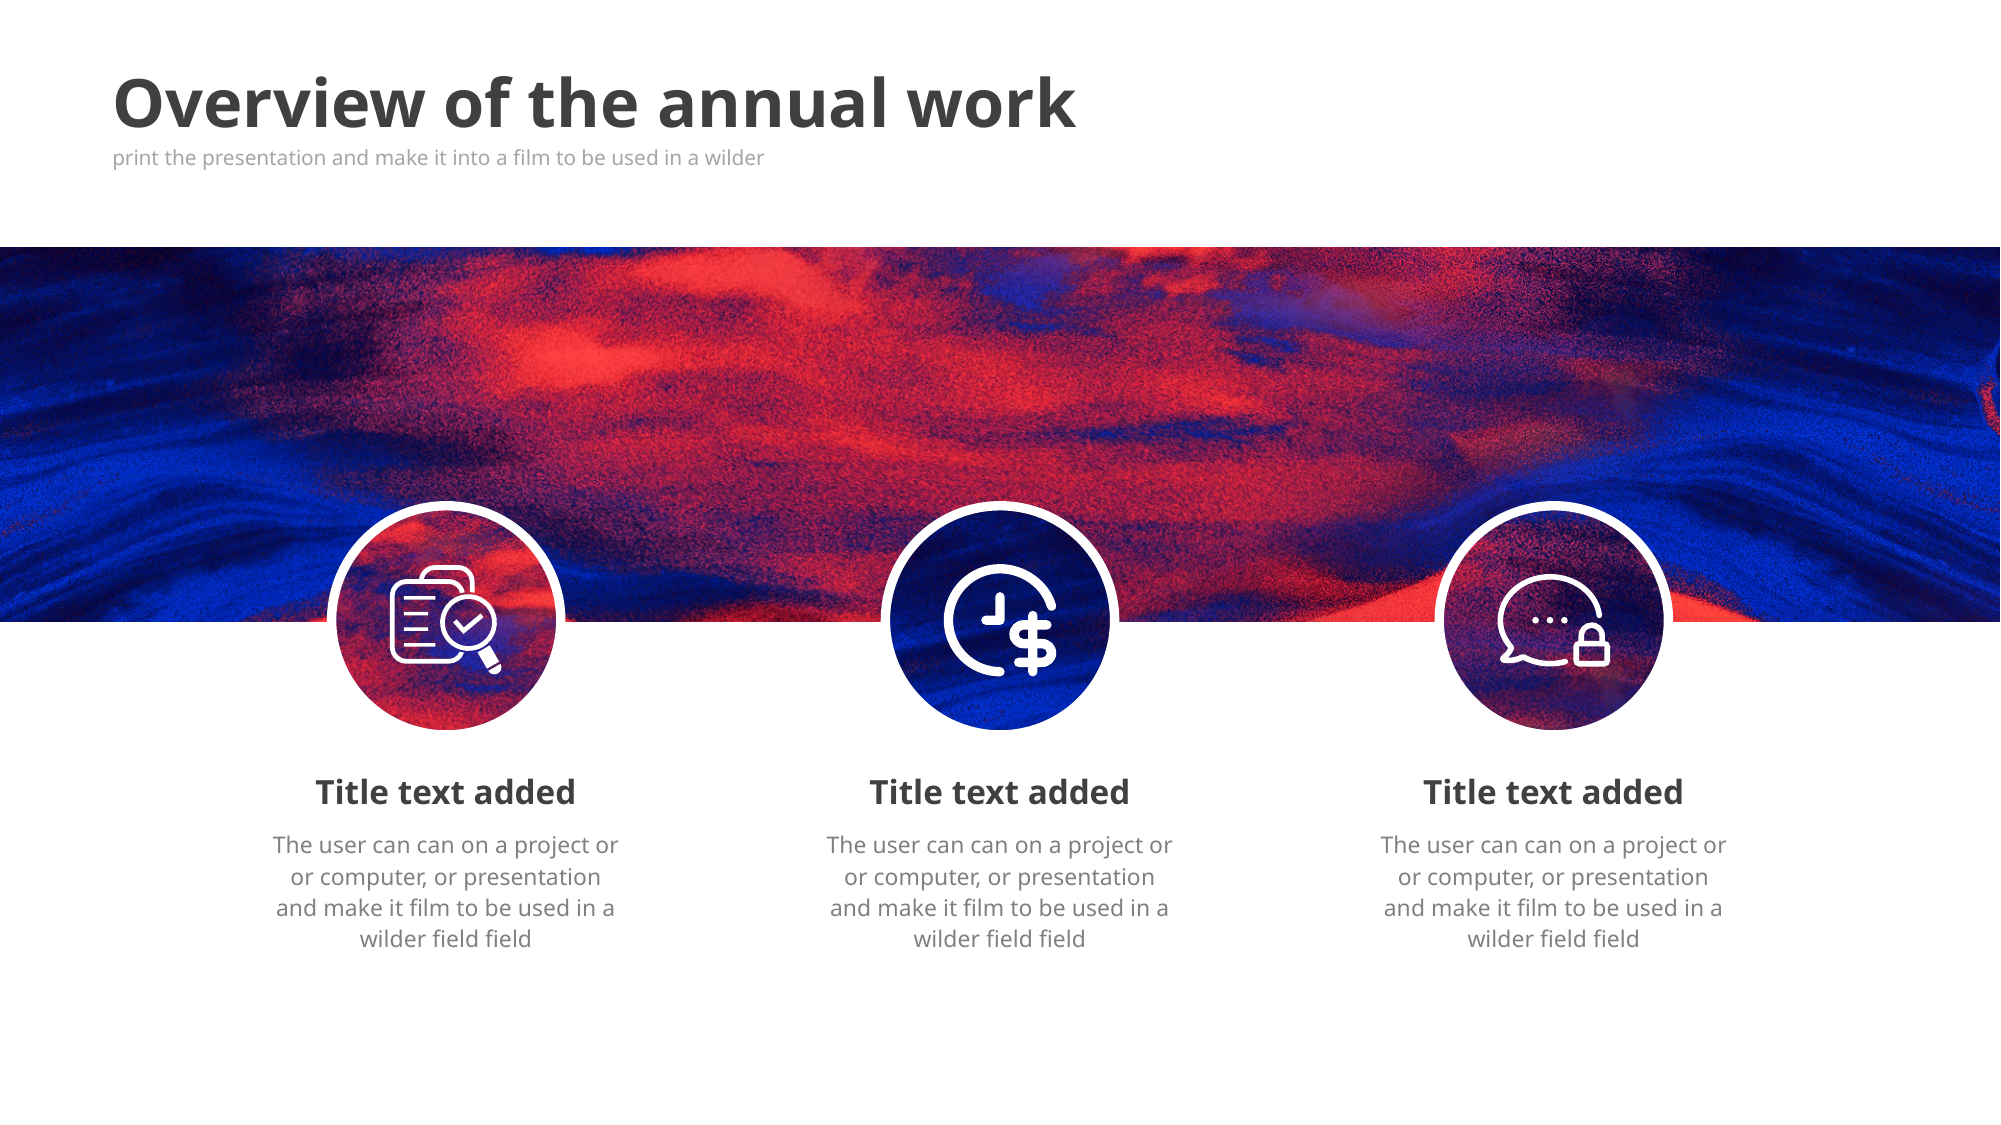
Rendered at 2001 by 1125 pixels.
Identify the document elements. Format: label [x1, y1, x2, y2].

text_box [942, 622, 1006, 678]
text_box [1496, 622, 1570, 668]
text_box [1362, 764, 1745, 962]
text_box [1572, 622, 1612, 668]
text_box [884, 622, 1116, 736]
text_box [808, 764, 1191, 962]
text_box [330, 622, 562, 736]
text_box [388, 622, 503, 676]
text_box [255, 764, 638, 962]
picture [0, 247, 2000, 622]
text_box [1438, 622, 1670, 736]
text_box [1008, 622, 1058, 678]
text_box [97, 53, 1098, 175]
